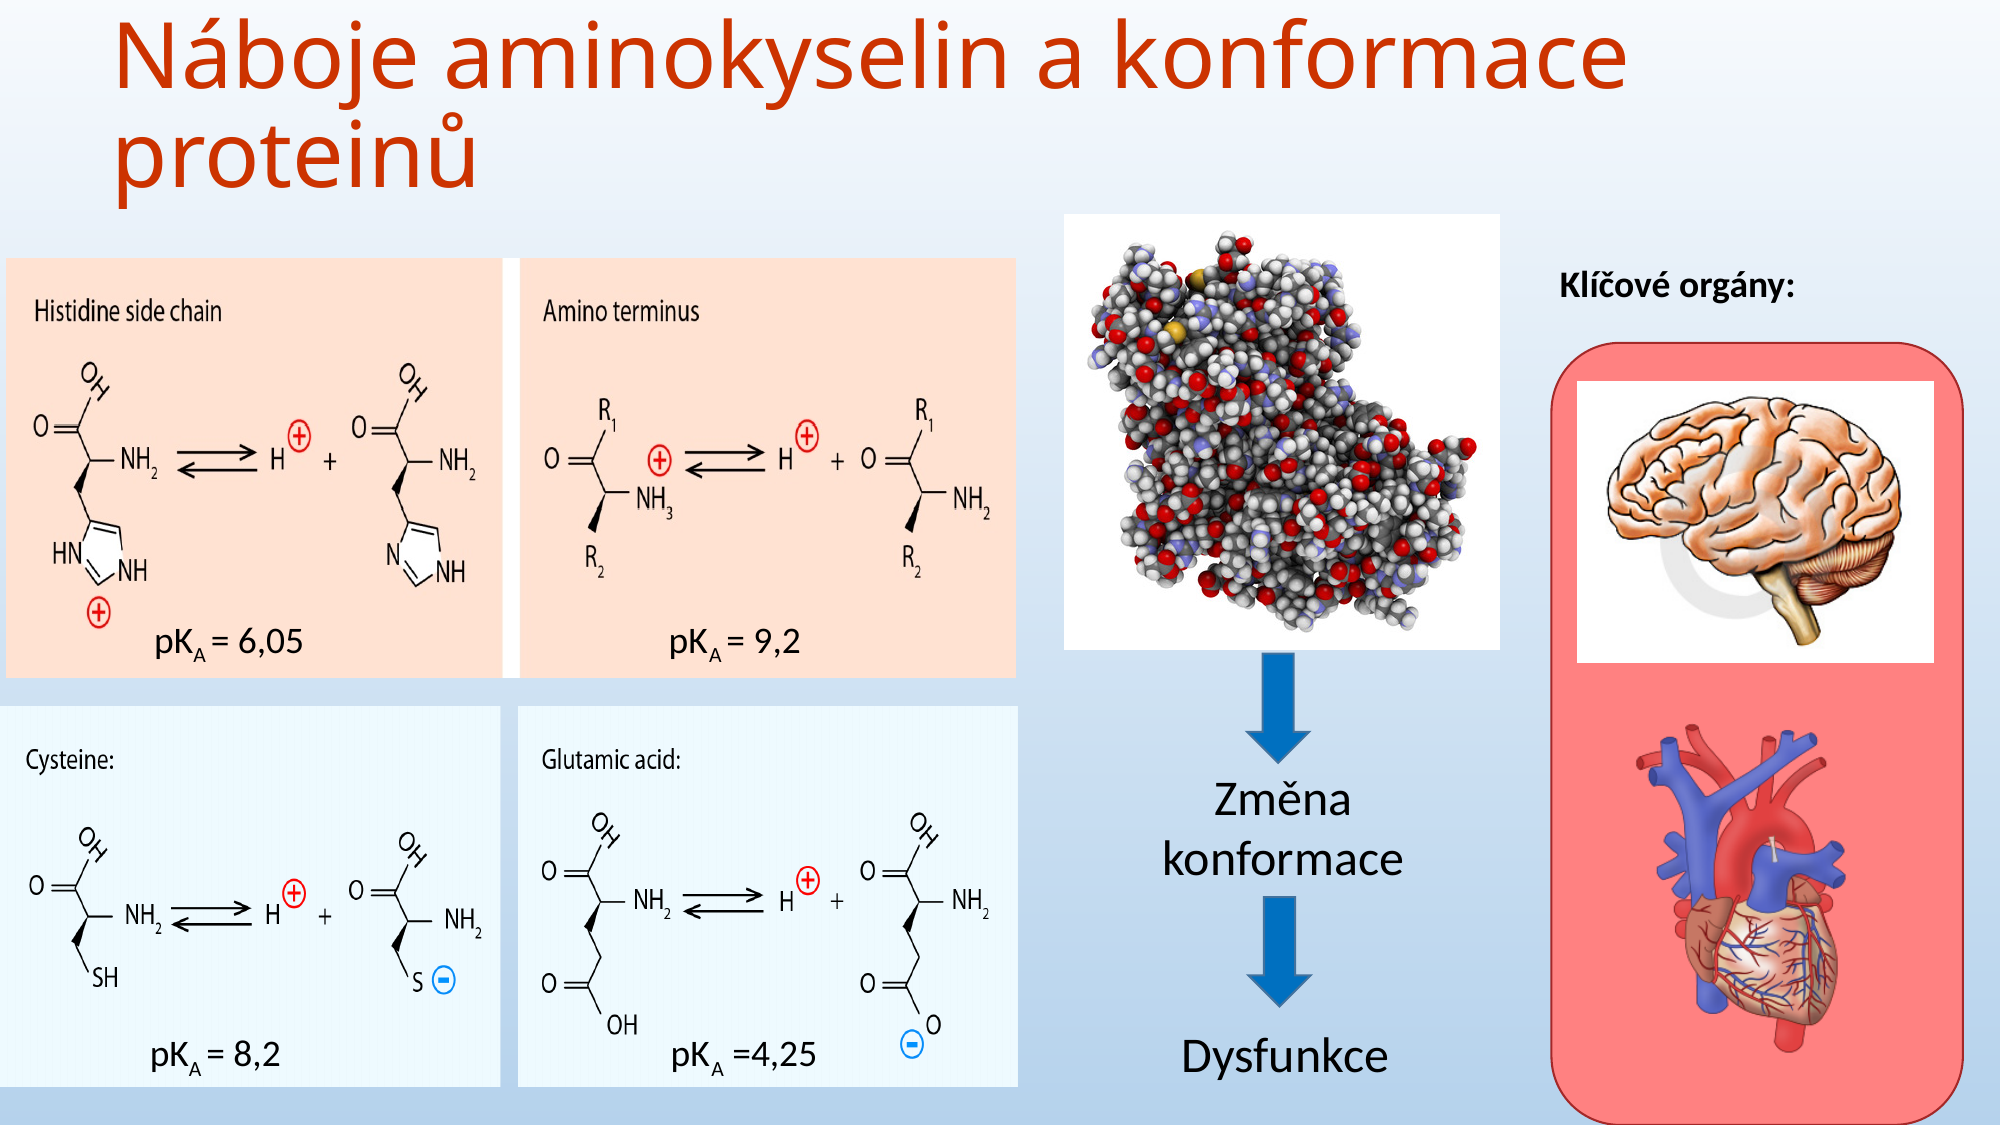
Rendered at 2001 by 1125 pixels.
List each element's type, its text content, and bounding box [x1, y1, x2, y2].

text_box Změna konformace [1101, 758, 1466, 894]
picture [1616, 704, 1866, 1074]
text_box Dysfunkce [1167, 1014, 1532, 1090]
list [1064, 214, 1500, 650]
text_box [1244, 652, 1312, 758]
text_box [1245, 896, 1314, 1008]
text_box [1550, 341, 1964, 1125]
text_box Klíčové orgány: [1544, 252, 1873, 313]
picture [0, 706, 1018, 1087]
picture [1577, 381, 1934, 663]
picture [6, 258, 1016, 678]
title Náboje aminokyselin a konformace proteinů [96, 0, 1822, 218]
